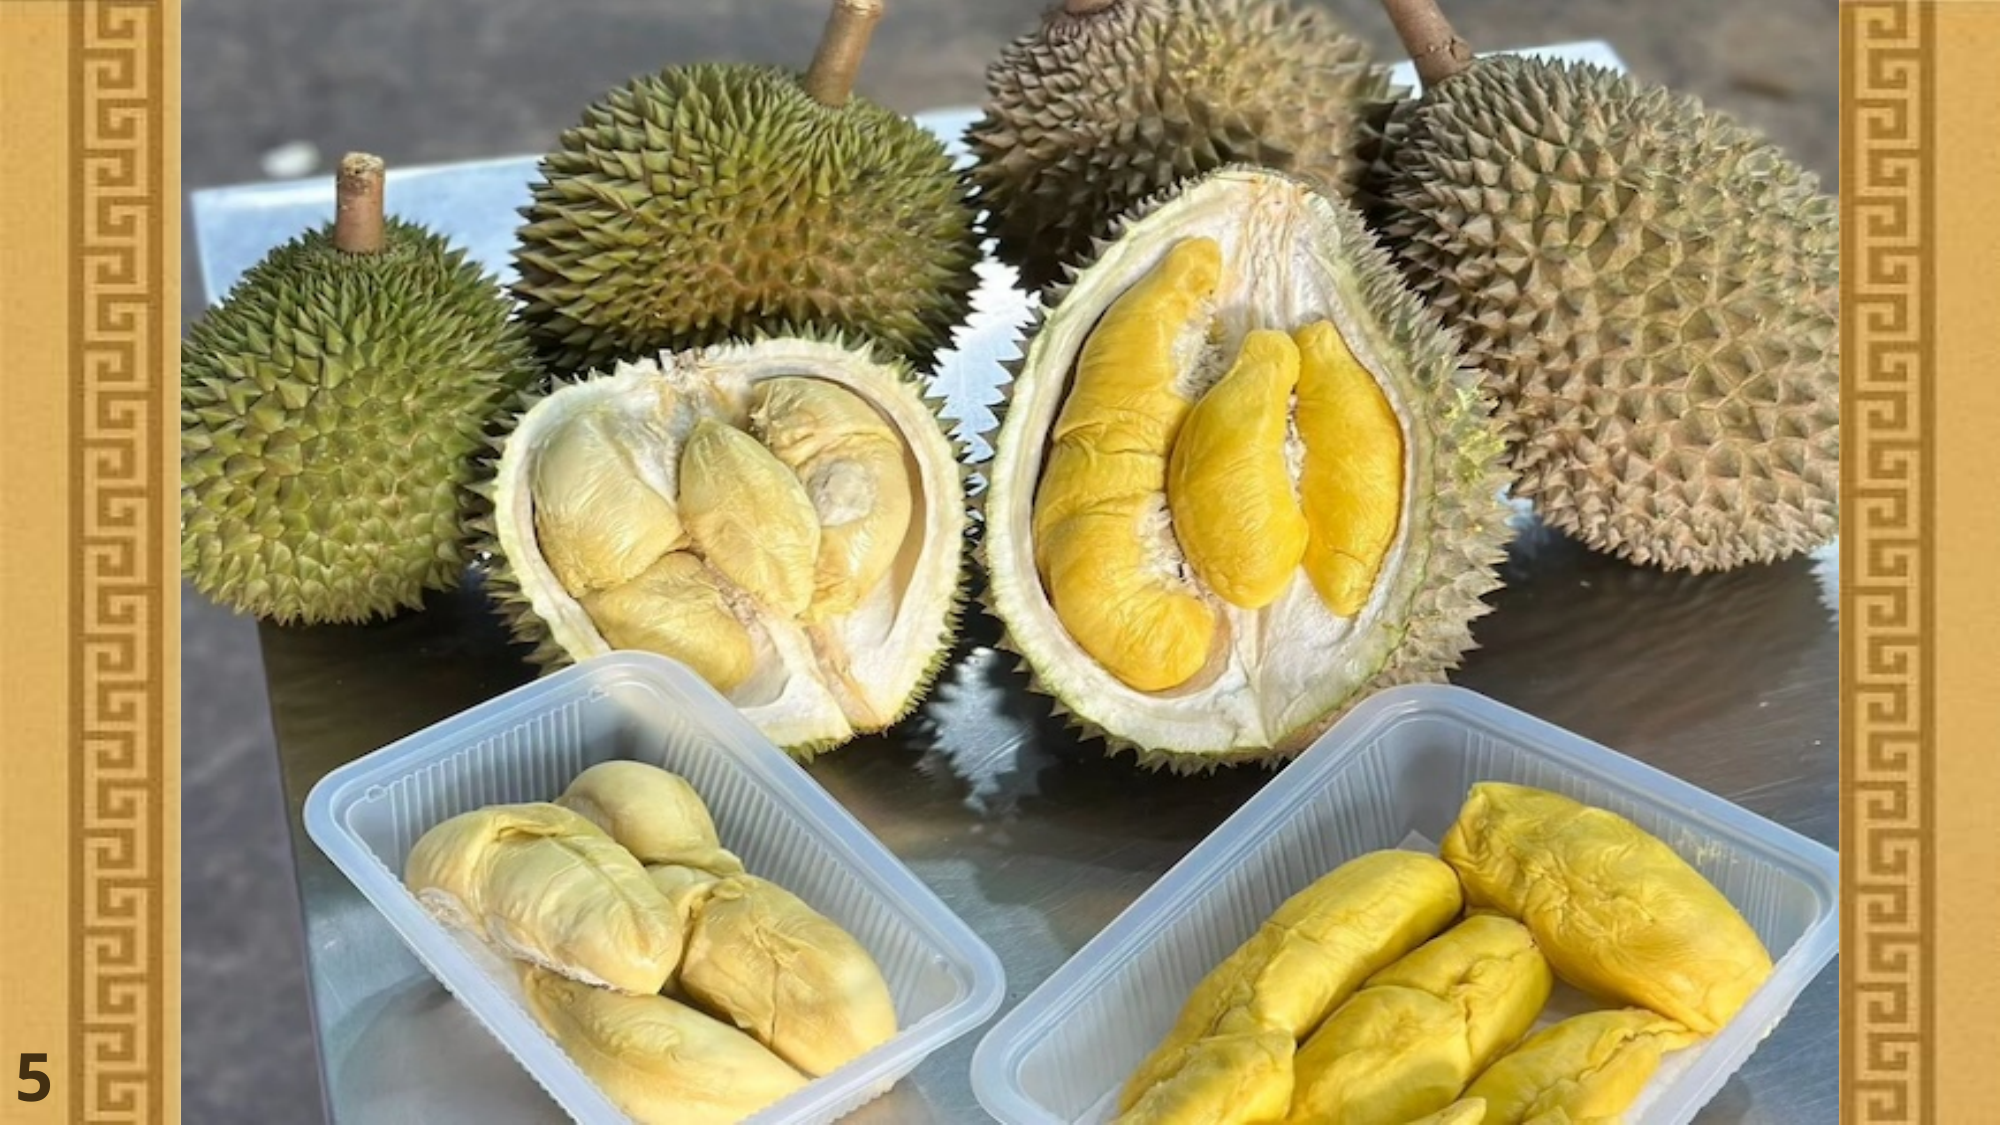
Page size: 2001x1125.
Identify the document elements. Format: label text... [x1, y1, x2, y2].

text_box 5 [0, 1012, 106, 1125]
picture [0, 0, 2000, 1125]
